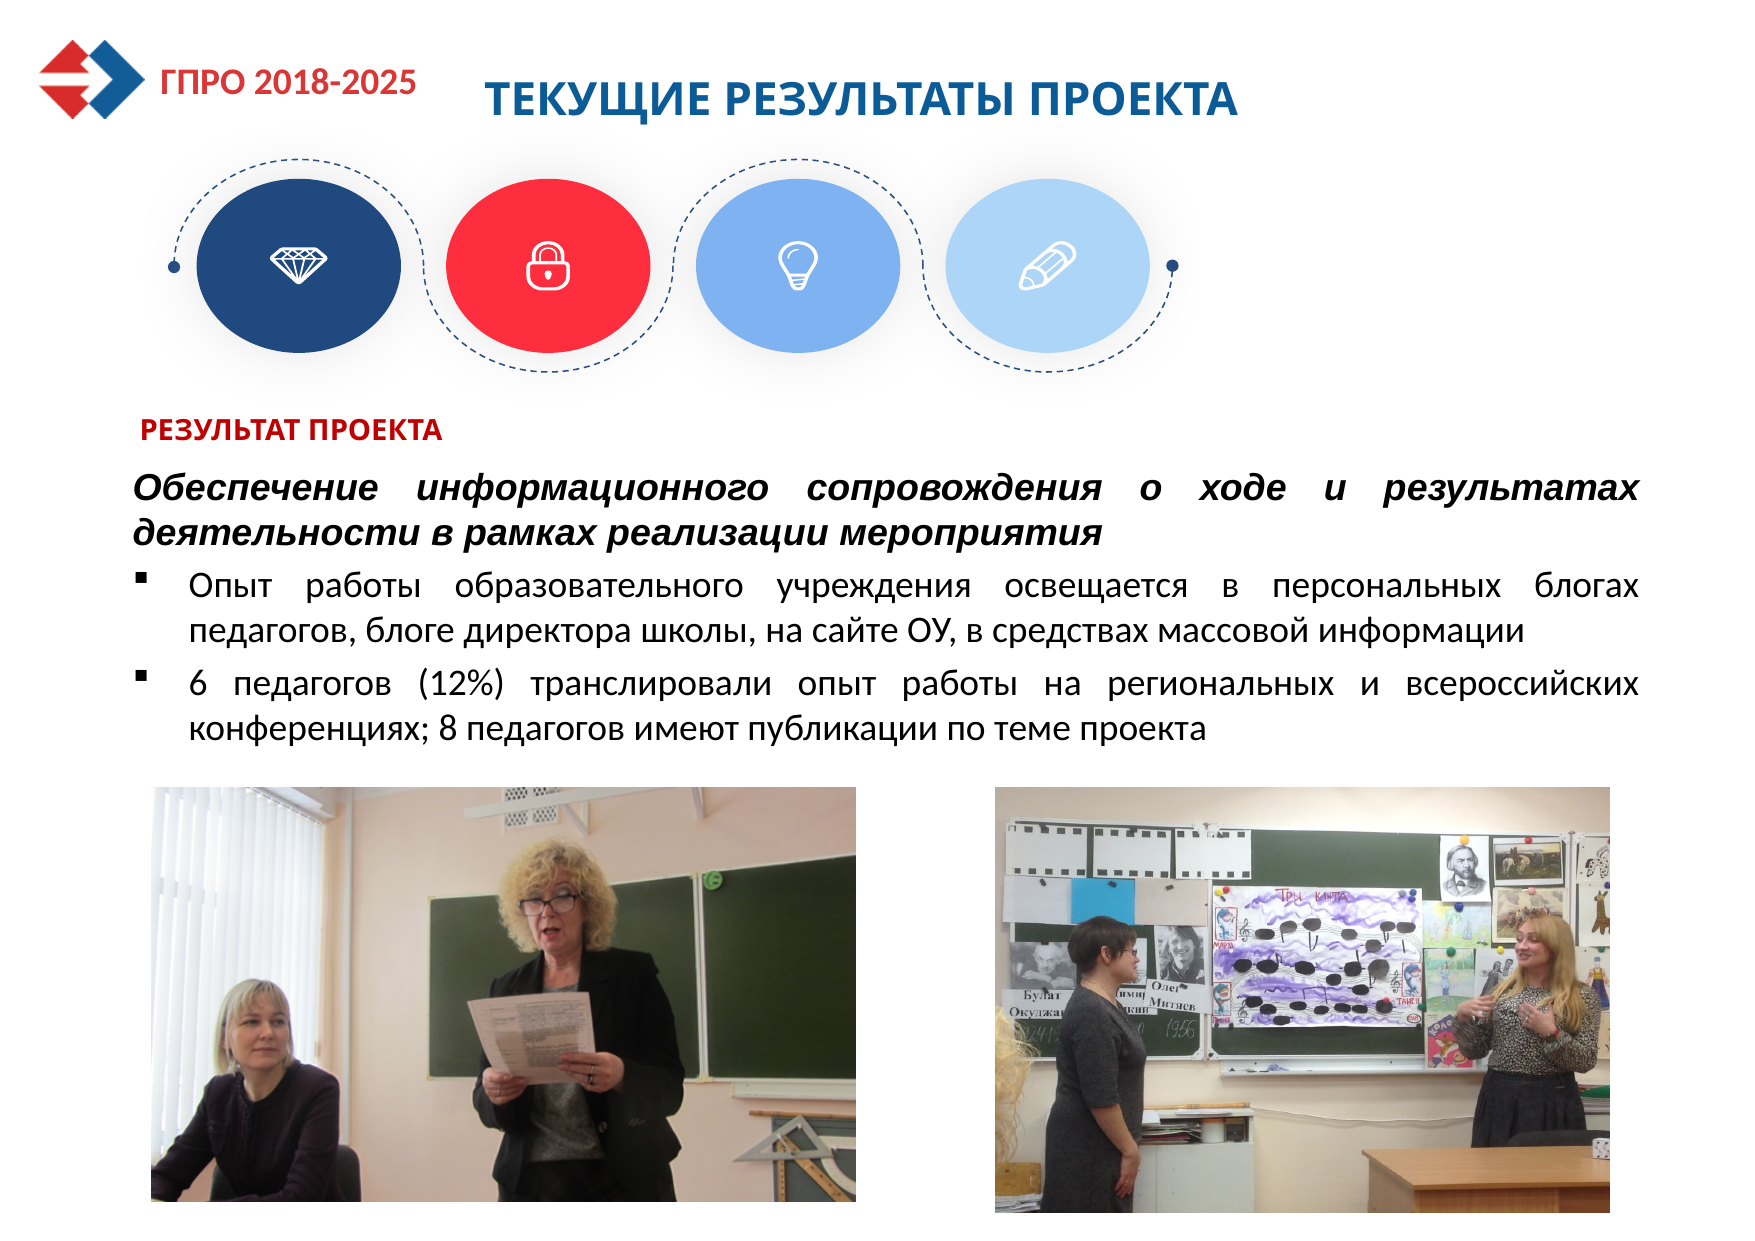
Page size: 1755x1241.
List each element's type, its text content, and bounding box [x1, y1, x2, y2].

text_box РЕЗУЛЬТАТ ПРОЕКТА [97, 402, 485, 455]
picture [33, 40, 145, 119]
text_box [173, 159, 1173, 373]
picture [994, 786, 1610, 1213]
list Обеспечение информационного сопровождения о ходе и результатах деятельности в рамках реализации мероприятия Опыт работы образовательного учреждения освещается в персональных блогах педагогов, блоге директора школы, на сайте ОУ, в средствах массовой информации 6 педагогов (12%) транслировали опыт работы на региональных и всероссийских конференциях; 8 педагогов имеют публикации по теме проекта [108, 454, 1657, 999]
picture [151, 786, 856, 1202]
title ТЕКУЩИЕ РЕЗУЛЬТАТЫ ПРОЕКТА [467, 20, 1720, 175]
